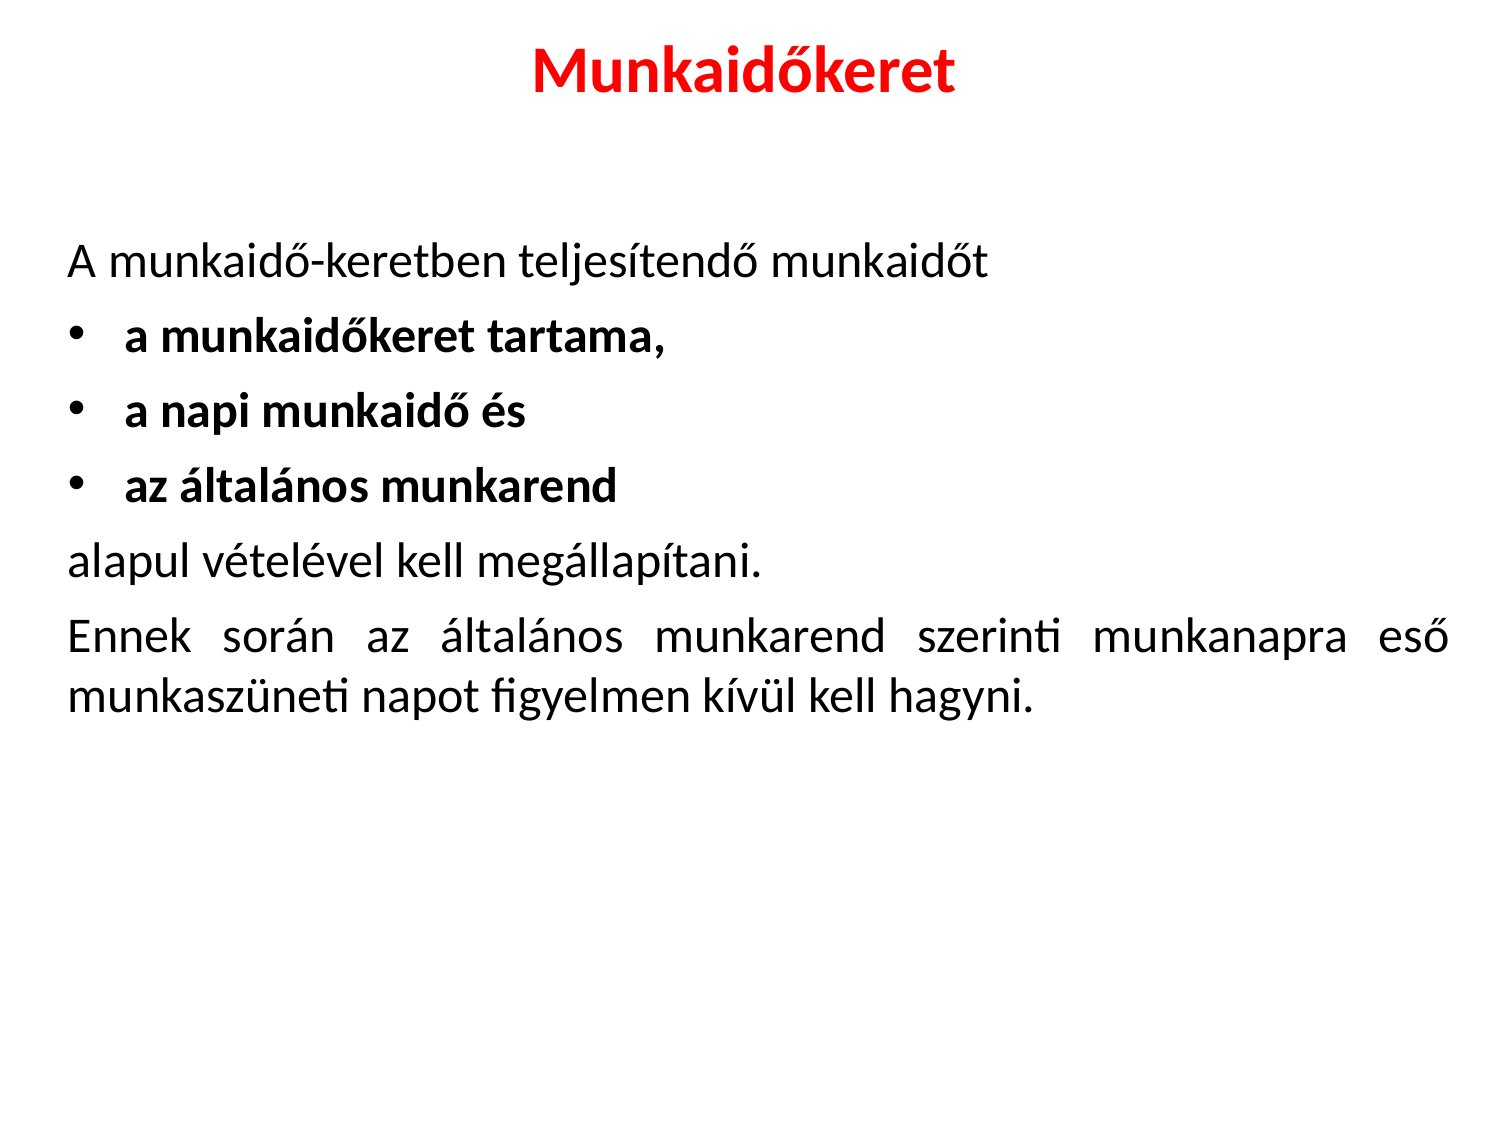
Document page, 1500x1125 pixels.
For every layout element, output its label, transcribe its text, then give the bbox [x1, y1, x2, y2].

text_box Munkaidőkeret [0, 18, 1495, 114]
text_box A munkaidő-keretben teljesítendő munkaidőt a munkaidőkeret tartama, a napi munkaidő és az általános munkarend alapul vételével kell megállapítani. Ennek során az általános munkarend szerinti munkanapra eső munkaszüneti napot figyelmen kívül kell hagyni. [53, 219, 1465, 730]
